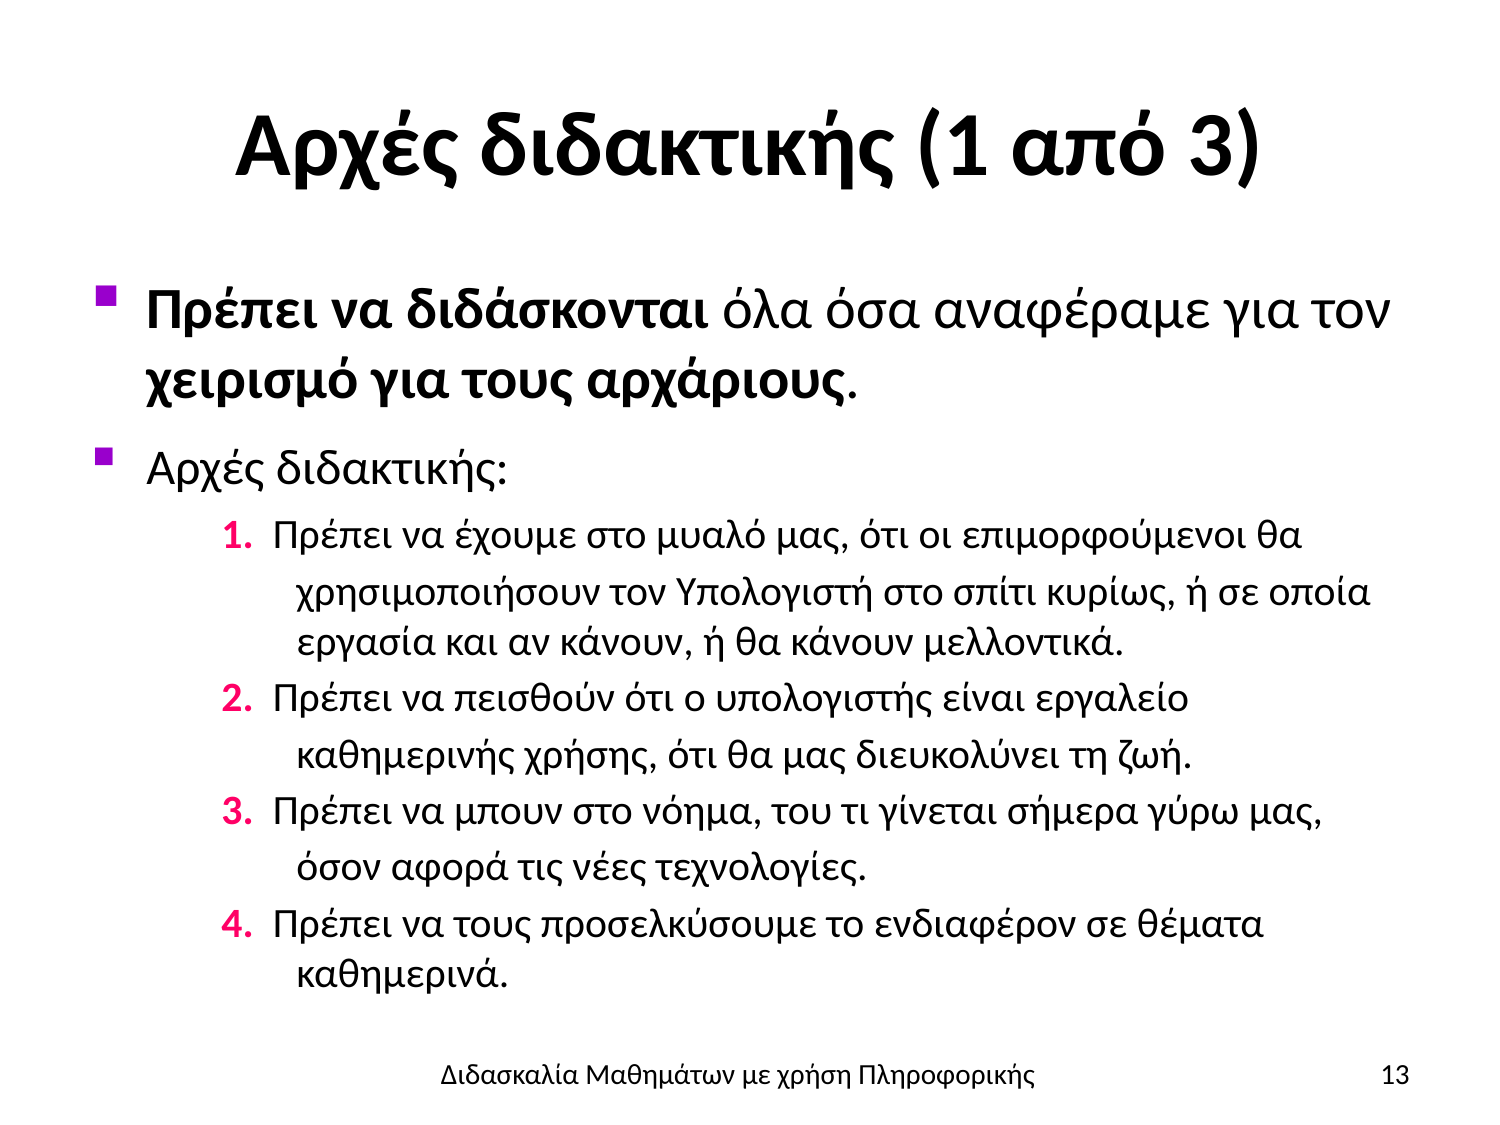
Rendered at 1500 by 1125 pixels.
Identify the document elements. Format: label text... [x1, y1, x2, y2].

title Αρχές διδακτικής (1 από 3) [75, 45, 1425, 233]
list Πρέπει να διδάσκονται όλα όσα αναφέραμε για τον χειρισμό για τους αρχάριους. Αρχές διδακτικής: 1. Πρέπει να έχουμε στο μυαλό μας, ότι οι επιμορφούμενοι θα χρησιμοποιήσουν τον Υπολογιστή στο σπίτι κυρίως, ή σε οποία εργασία και αν κάνουν, ή θα κάνουν μελλοντικά. 2. Πρέπει να πεισθούν ότι ο υπολογιστής είναι εργαλείο καθημερινής χρήσης, ότι θα μας διευκολύνει τη ζωή. 3. Πρέπει να μπουν στο νόημα, του τι γίνεται σήμερα γύρω μας, όσον αφορά τις νέες τεχνολογίες. 4. Πρέπει να τους προσελκύσουμε το ενδιαφέρον σε θέματα καθημερινά. [75, 262, 1425, 1005]
footer Διδασκαλία Μαθημάτων με χρήση Πληροφορικής [419, 1042, 1058, 1103]
slide_number 13 [1074, 1042, 1425, 1103]
